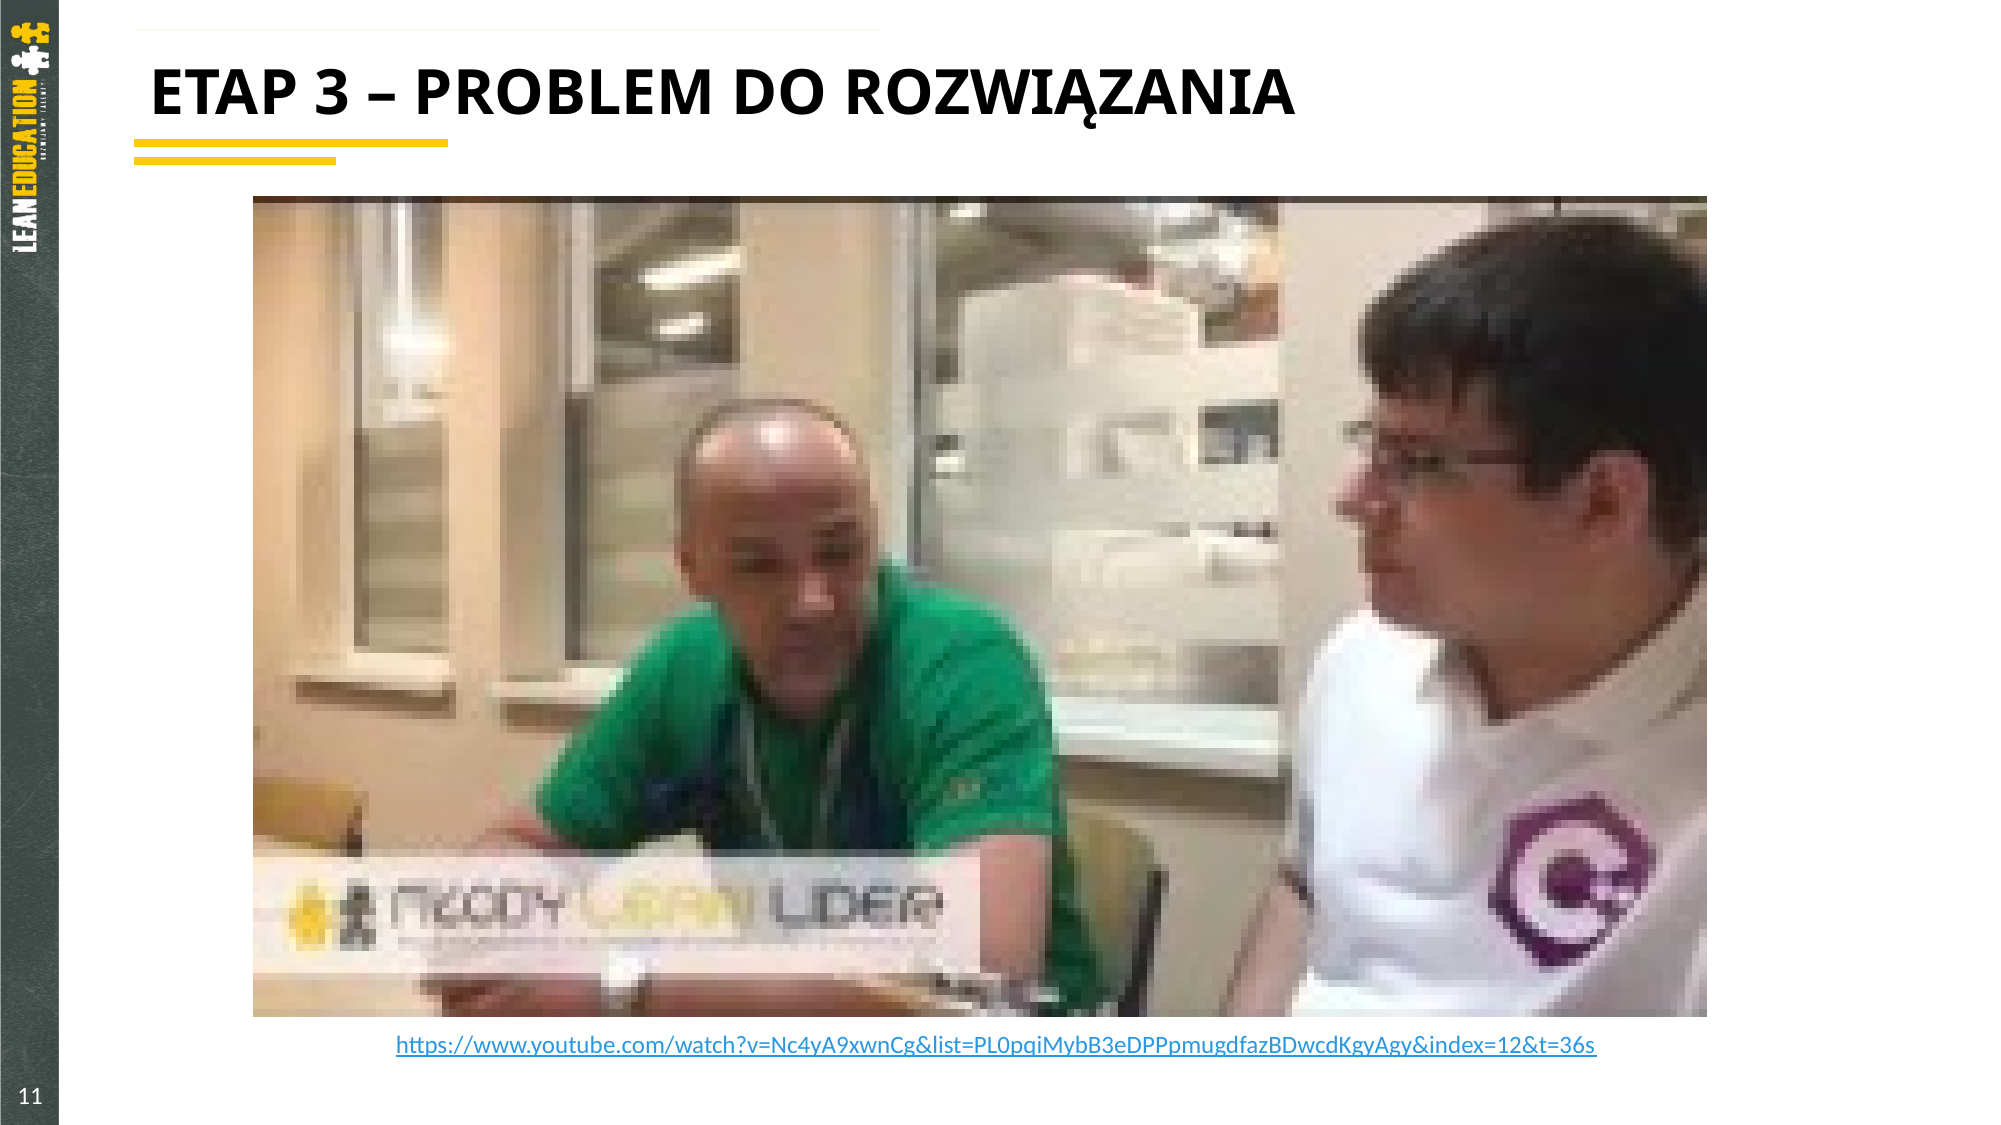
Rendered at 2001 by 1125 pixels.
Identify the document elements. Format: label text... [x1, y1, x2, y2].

picture [1, 0, 58, 1065]
title ETAP 3 – PROBLEM DO ROZWIĄZANIA [134, 26, 1947, 137]
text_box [252, 195, 1708, 1018]
text_box https://www.youtube.com/watch?v=Nc4yA9xwnCg&list=PL0pqiMybB3eDPPpmugdfazBDwcdKgyAgy&index=12&t=36s [319, 1027, 1613, 1067]
slide_number 11 [0, 1065, 61, 1125]
